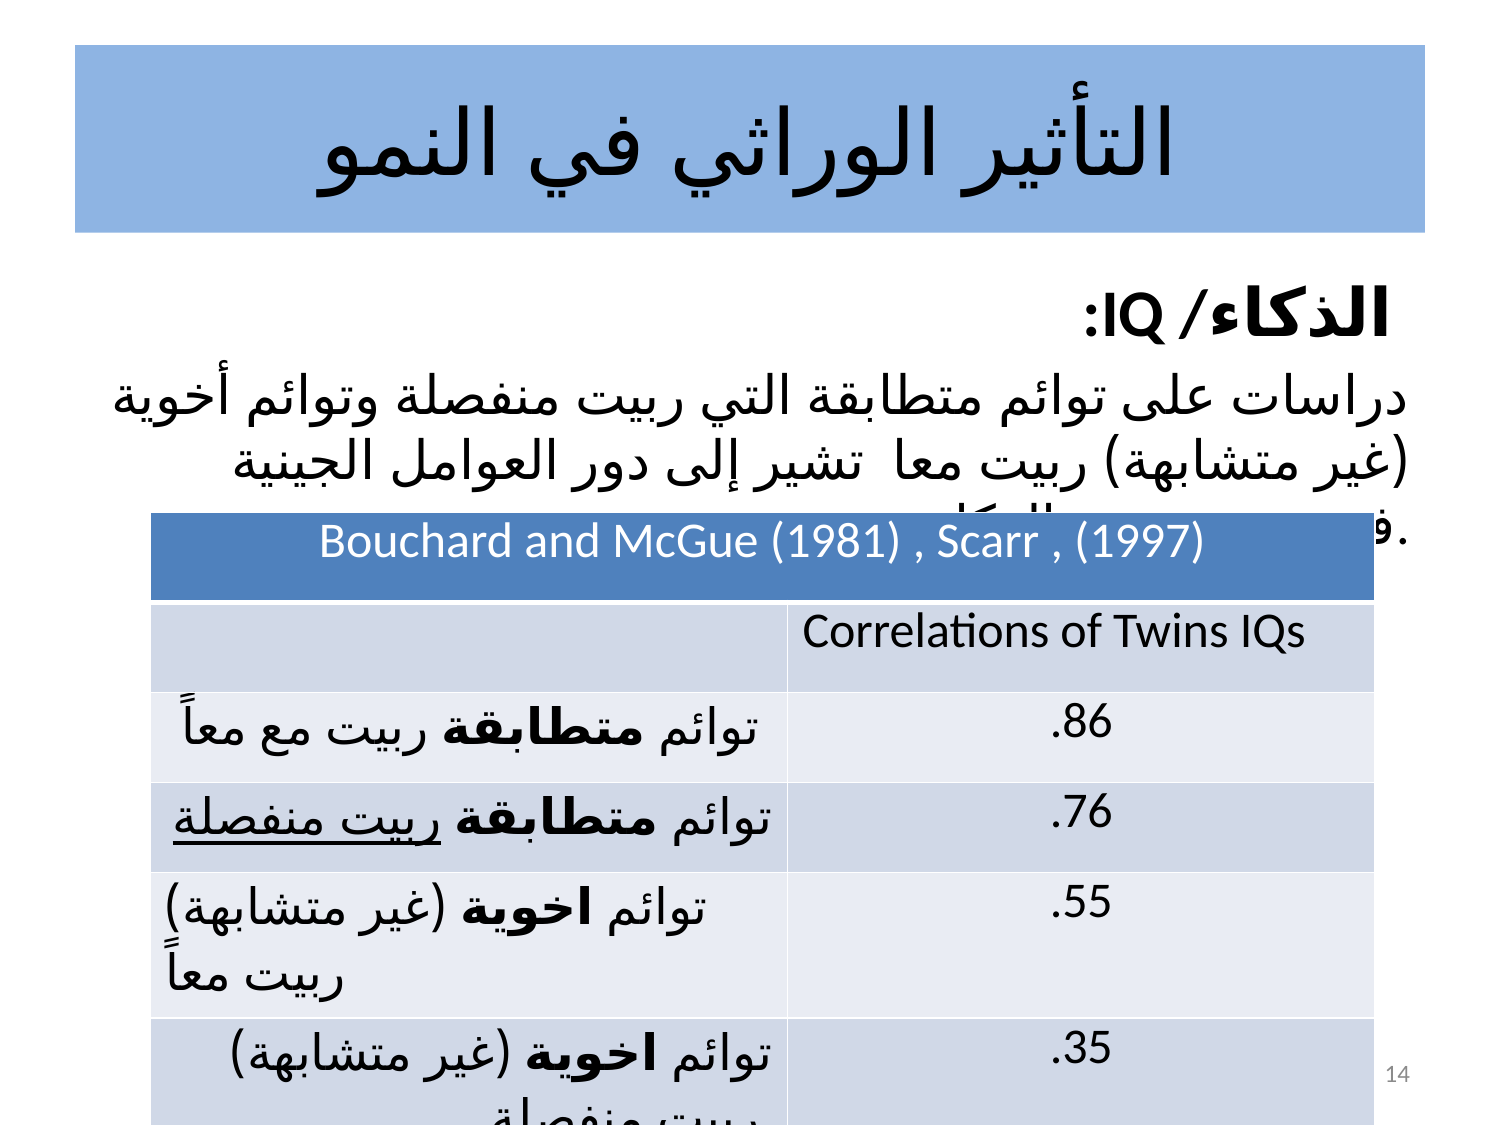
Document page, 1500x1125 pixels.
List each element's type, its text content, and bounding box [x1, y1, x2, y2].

table_cell توائم اخوية (غير متشابهة) ربيت منفصلة [151, 1019, 787, 1125]
table_cell [151, 605, 787, 692]
table_cell .86 [788, 693, 1374, 782]
table_cell توائم متطابقة ربيت مع معاً [151, 693, 787, 782]
table_header Bouchard and McGue (1981) , Scarr , (1997) [151, 513, 1374, 600]
table_cell توائم متطابقة ربيت منفصلة [151, 783, 787, 872]
list :IQ /الذكاء دراسات على توائم متطابقة التي ربيت منفصلة وتوائم أخوية (غير متشابهة) ربيت معا تشير إلى دور العوامل الجينية في تقرير نسبة الذكاء. [75, 262, 1425, 1005]
table_cell Correlations of Twins IQs [788, 605, 1374, 692]
table_cell .76 [788, 783, 1374, 872]
table_cell توائم اخوية (غير متشابهة) ربيت معاً [151, 873, 787, 1017]
table_cell .55 [788, 873, 1374, 1017]
title التأثير الوراثي في النمو [75, 45, 1425, 233]
slide_number 14 [1074, 1042, 1425, 1103]
table_cell .35 [788, 1019, 1374, 1125]
